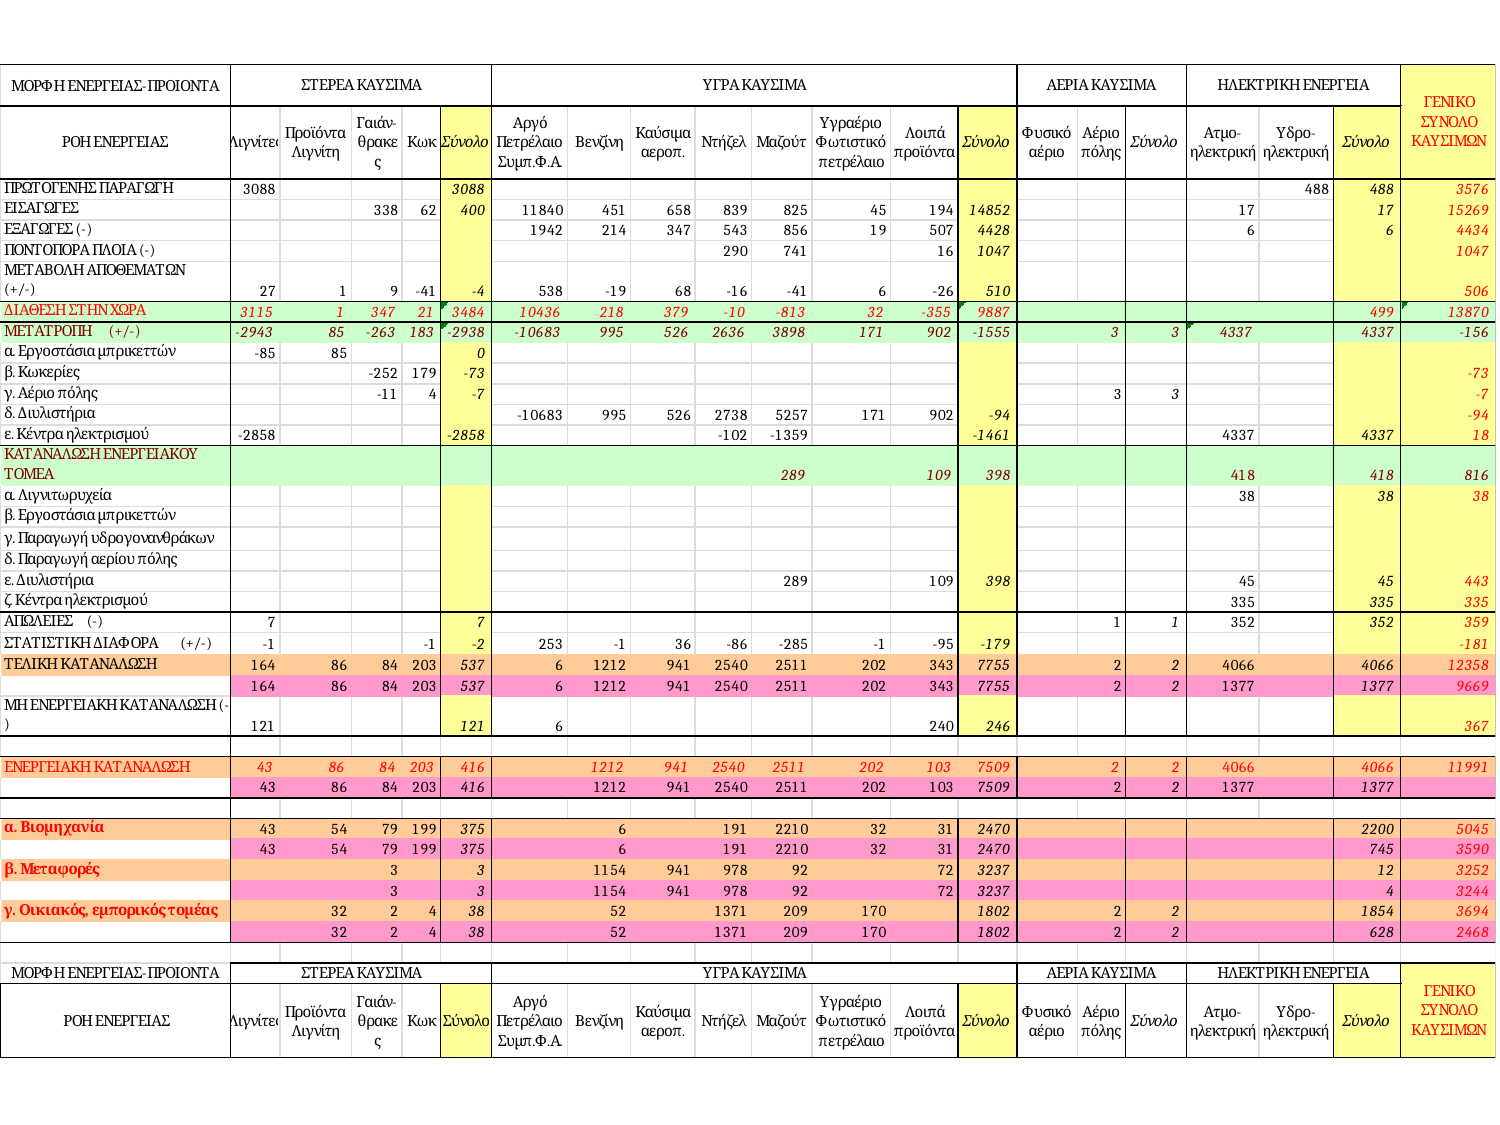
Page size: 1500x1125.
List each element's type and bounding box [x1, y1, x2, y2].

text_box [0, 63, 1497, 1059]
